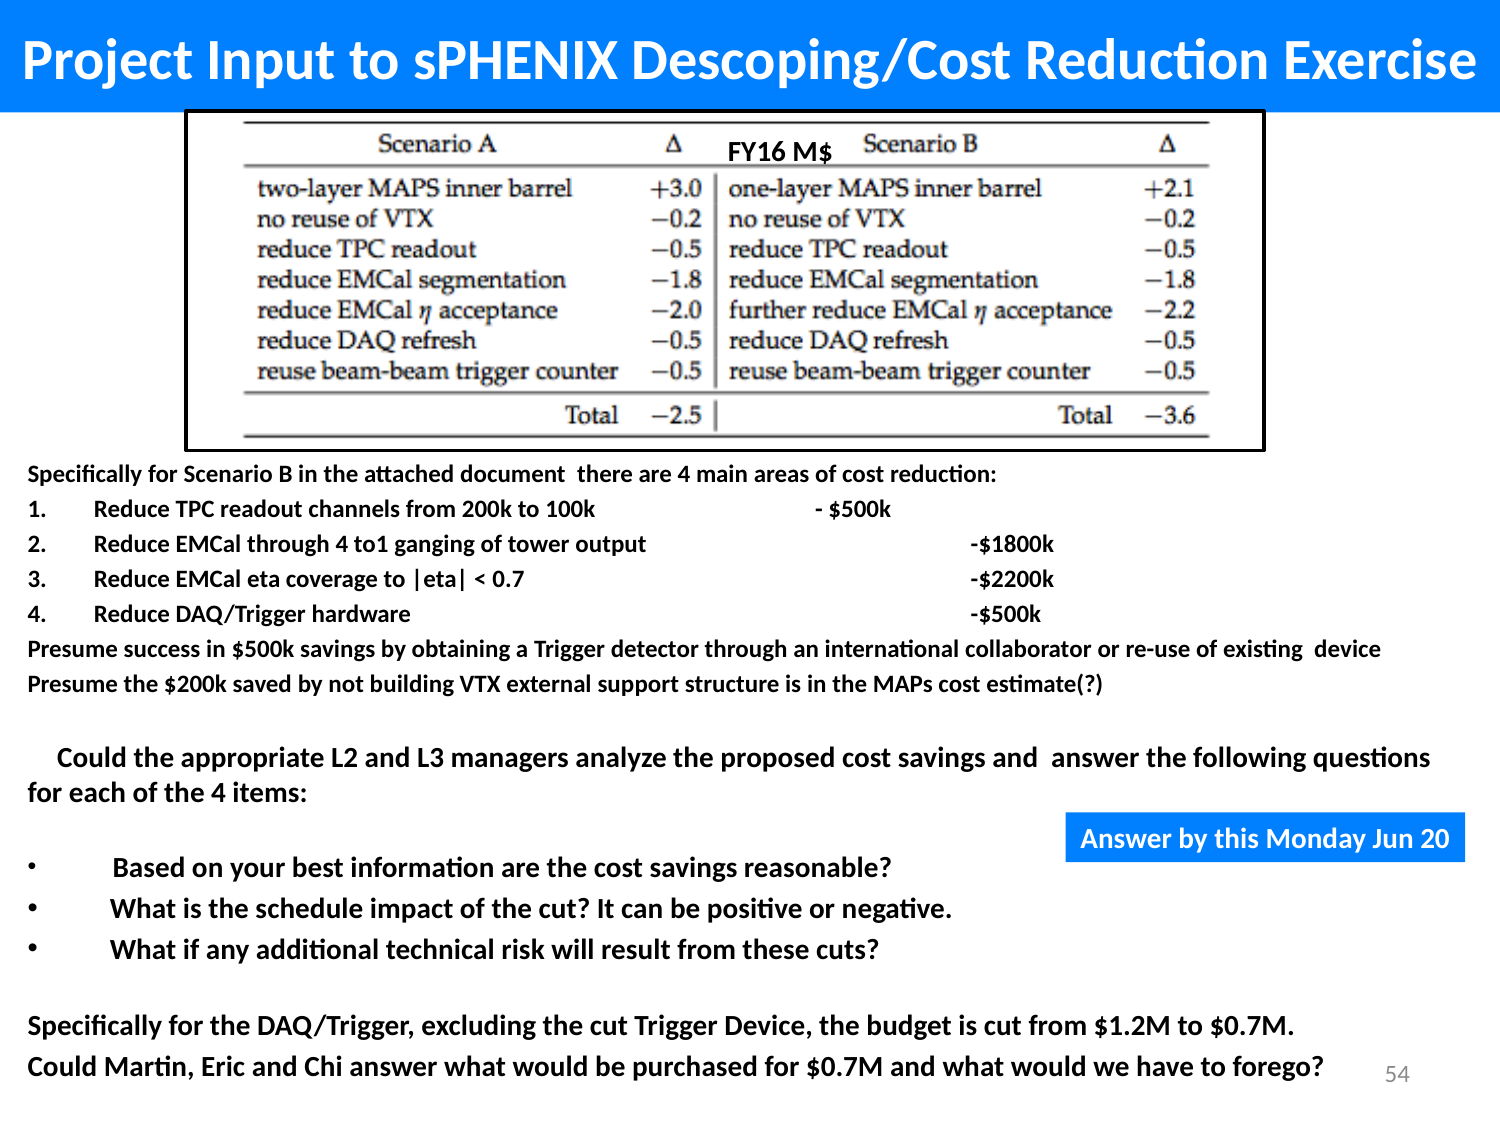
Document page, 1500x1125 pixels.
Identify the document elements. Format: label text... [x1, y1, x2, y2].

list Specifically for Scenario B in the attached document there are 4 main areas of cost reduction: Reduce TPC readout channels from 200k to 100k - $500k Reduce EMCal through 4 to1 ganging of tower output -$1800k Reduce EMCal eta coverage to |eta| < 0.7 -$2200k Reduce DAQ/Trigger hardware -$500k Presume success in $500k savings by obtaining a Trigger detector through an international collaborator or re-use of existing device Presume the $200k saved by not building VTX external support structure is in the MAPs cost estimate(?) Could the appropriate L2 and L3 managers analyze the proposed cost savings and answer the following questions for each of the 4 items: Based on your best information are the cost savings reasonable? What is the schedule impact of the cut? It can be positive or negative. What if any additional technical risk will result from these cuts? Specifically for the DAQ/Trigger, excluding the cut Trigger Device, the budget is cut from $1.2M to $0.7M. Could Martin, Eric and Chi answer what would be purchased for $0.7M and what would we have to forego? [12, 450, 1475, 1088]
slide_number 54 [1074, 1042, 1425, 1103]
text_box Answer by this Monday Jun 20 [1065, 812, 1466, 863]
picture [187, 112, 1263, 450]
title Project Input to sPHENIX Descoping/Cost Reduction Exercise [0, 0, 1500, 113]
